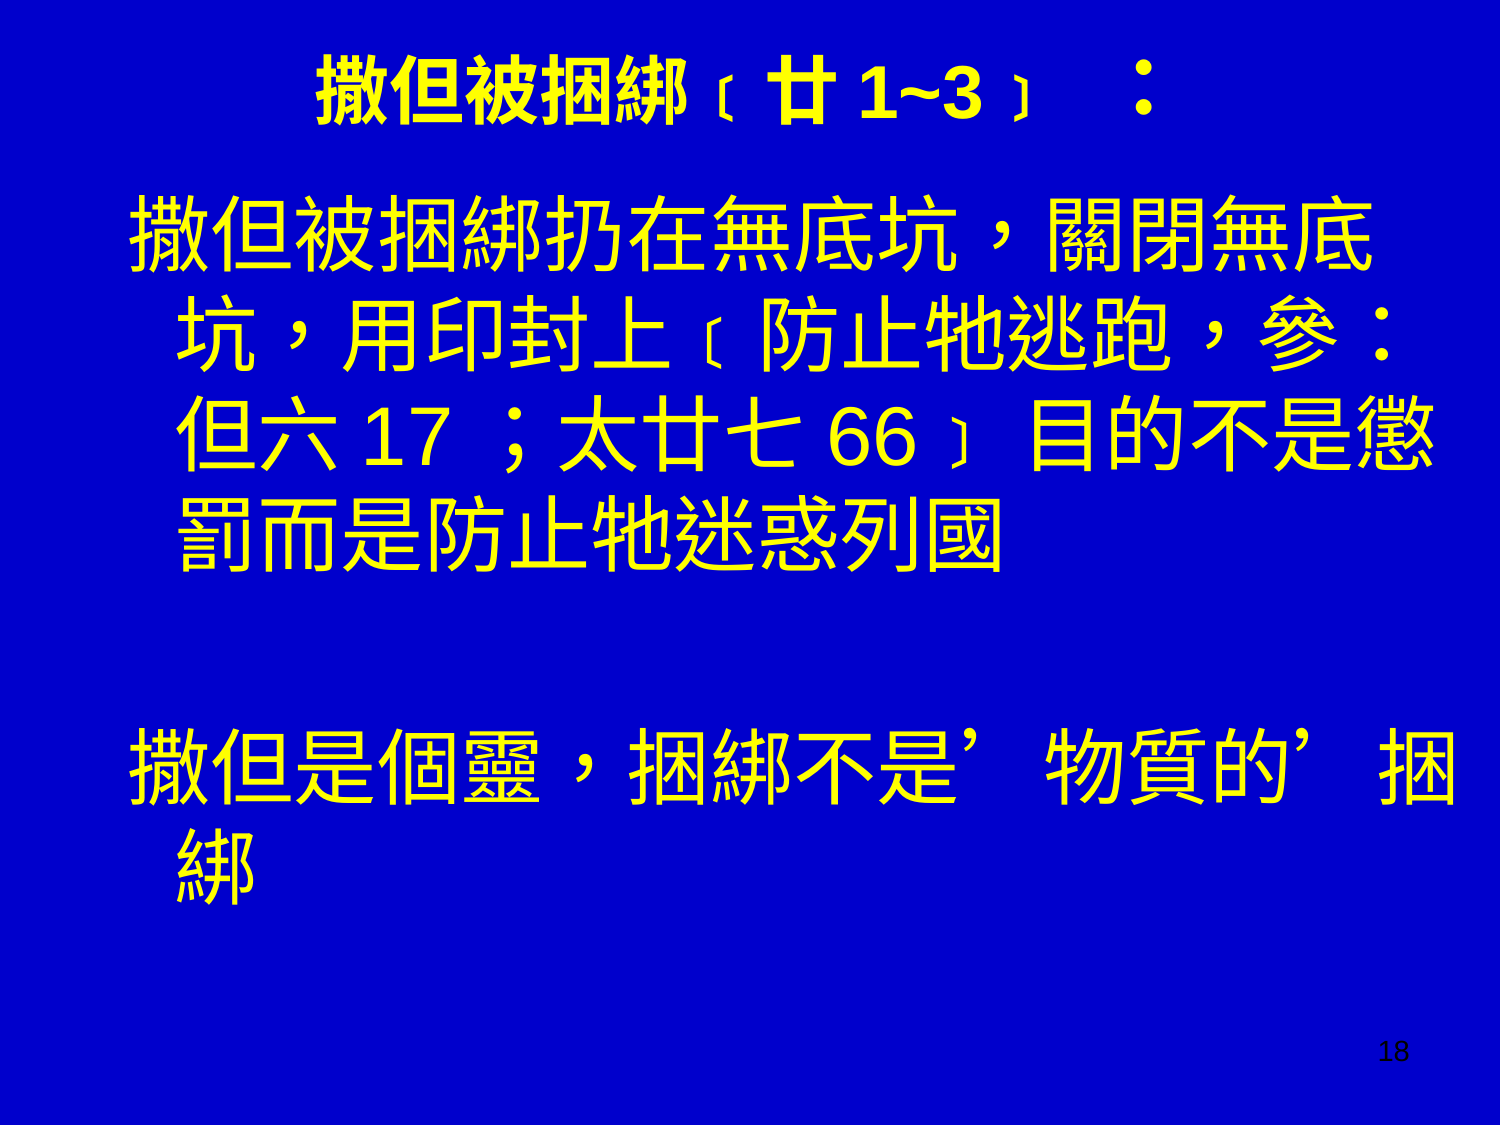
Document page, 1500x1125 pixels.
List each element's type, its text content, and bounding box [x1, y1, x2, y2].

slide_number 18 [1074, 1024, 1425, 1103]
list 撒但被捆綁扔在無底坑，關閉無底坑，用印封上﹝防止牠逃跑，參：但六17；太廿七66﹞目的不是懲罰而是防止牠迷惑列國 撒但是個靈，捆綁不是’物質的’捆綁 [37, 174, 1475, 1088]
title 撒但被捆綁﹝廿1~3﹞ ： [75, 45, 1425, 125]
